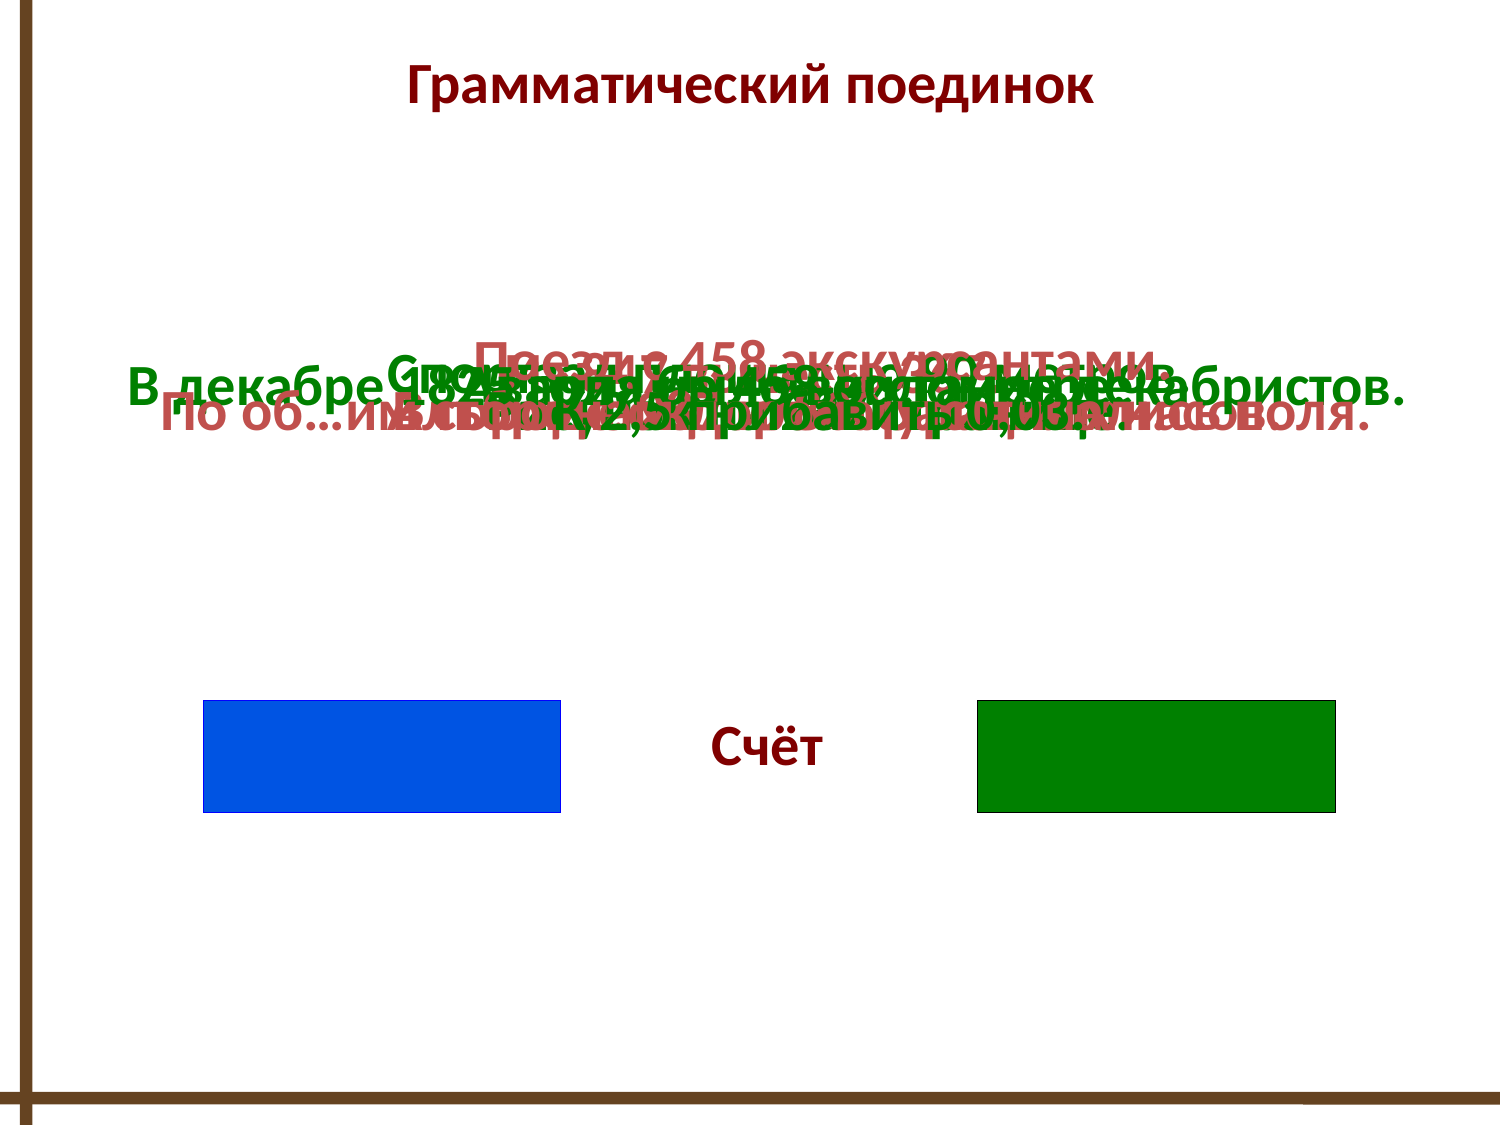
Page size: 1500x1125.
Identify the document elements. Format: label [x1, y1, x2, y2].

text_box [0, 0, 1500, 1125]
